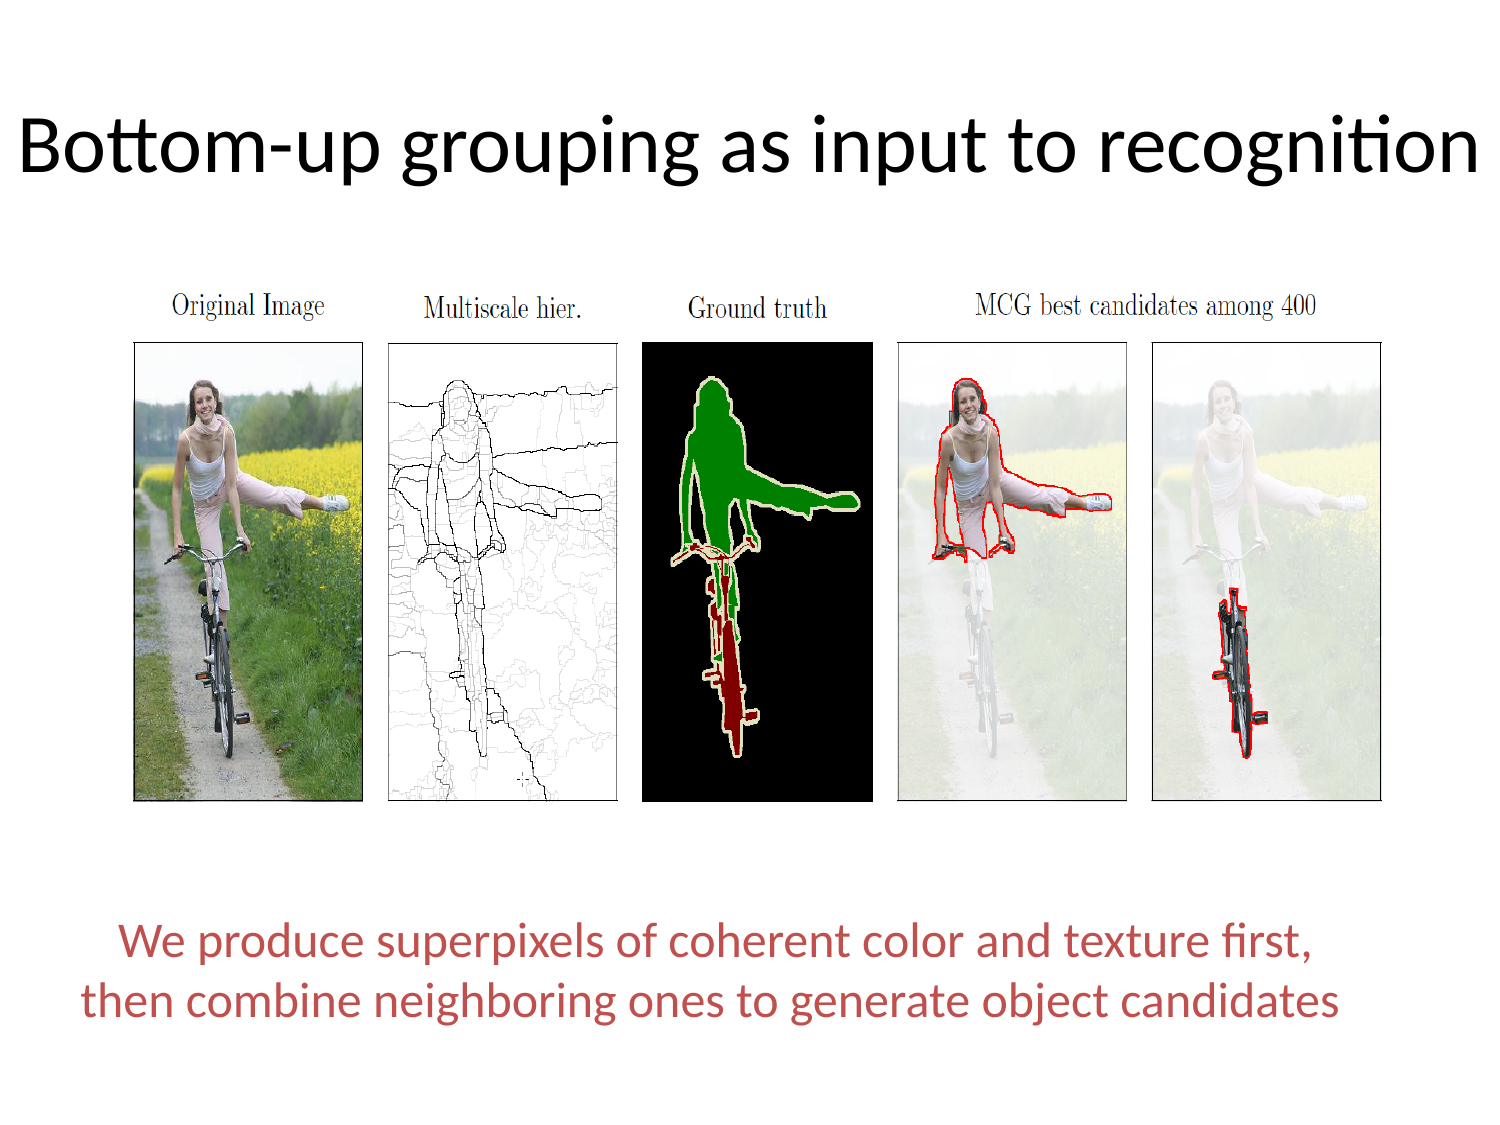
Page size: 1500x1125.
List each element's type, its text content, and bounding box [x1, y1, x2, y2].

title Bottom-up grouping as input to recognition [0, 45, 1500, 233]
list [99, 262, 1394, 815]
text_box We produce superpixels of coherent color and texture first, then combine neighboring ones to generate object candidates [65, 899, 1378, 1035]
